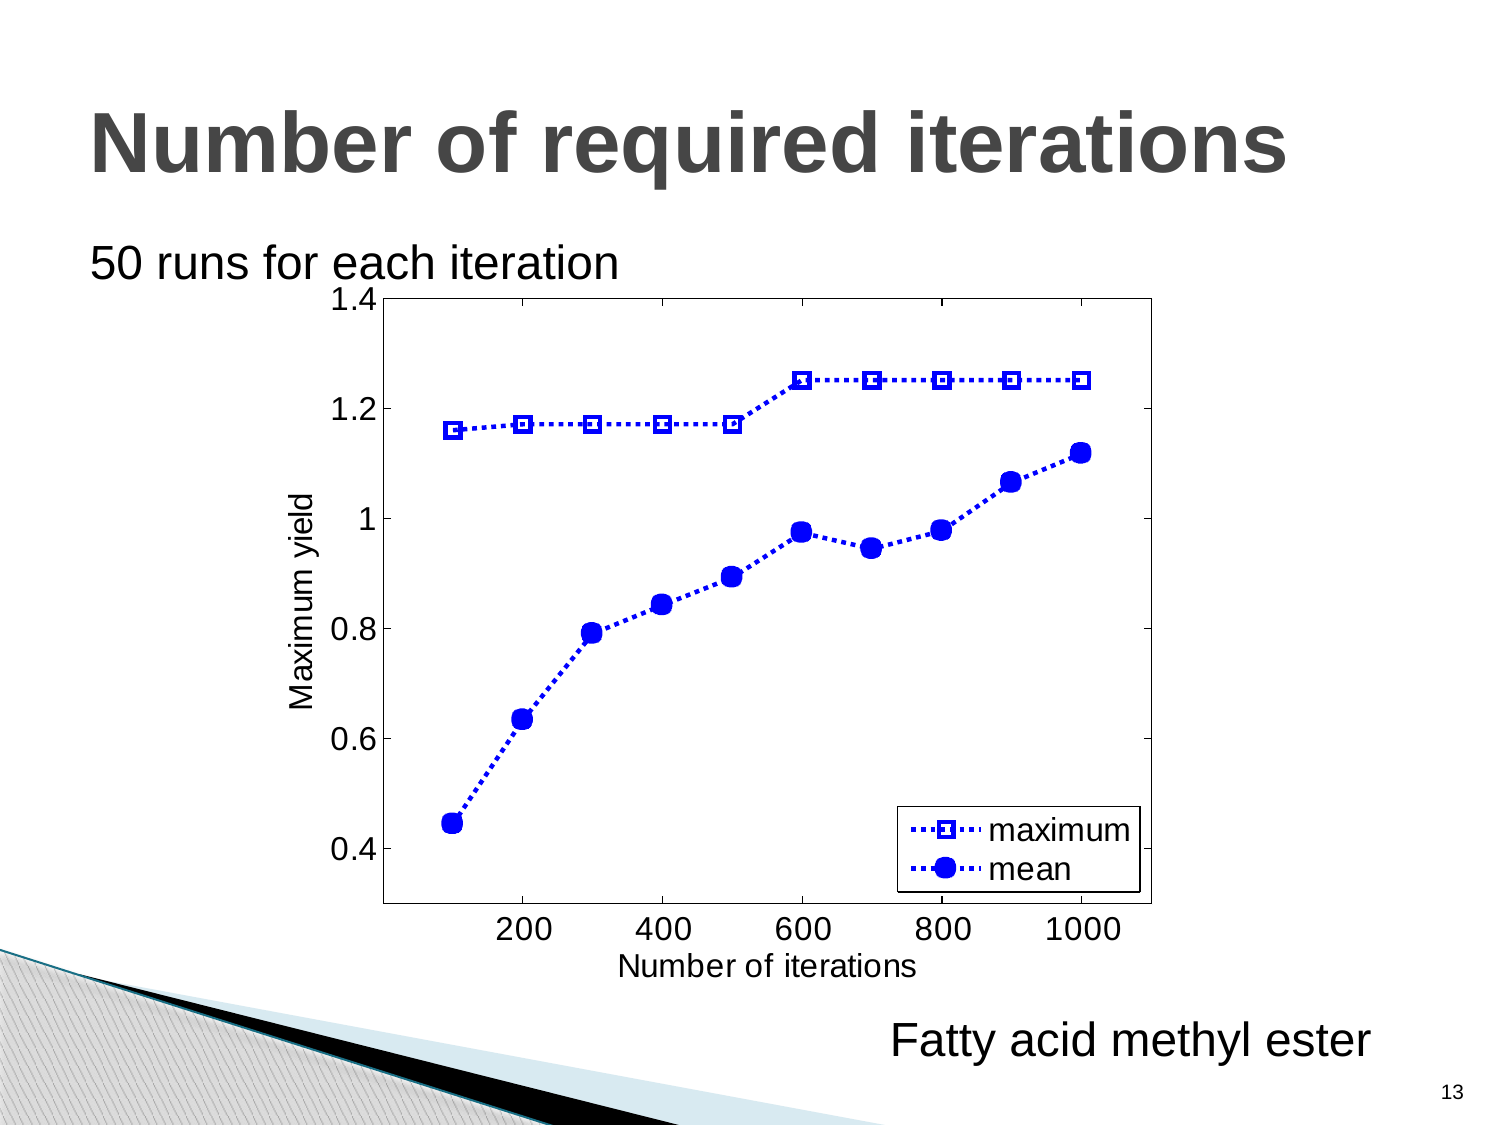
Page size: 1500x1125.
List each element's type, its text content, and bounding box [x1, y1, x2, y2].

text_box 50 runs for each iteration [75, 224, 800, 297]
text_box Fatty acid methyl ester [875, 1001, 1500, 1074]
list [254, 242, 1246, 986]
title Number of required iterations [75, 45, 1425, 233]
slide_number 13 [1418, 1074, 1479, 1112]
